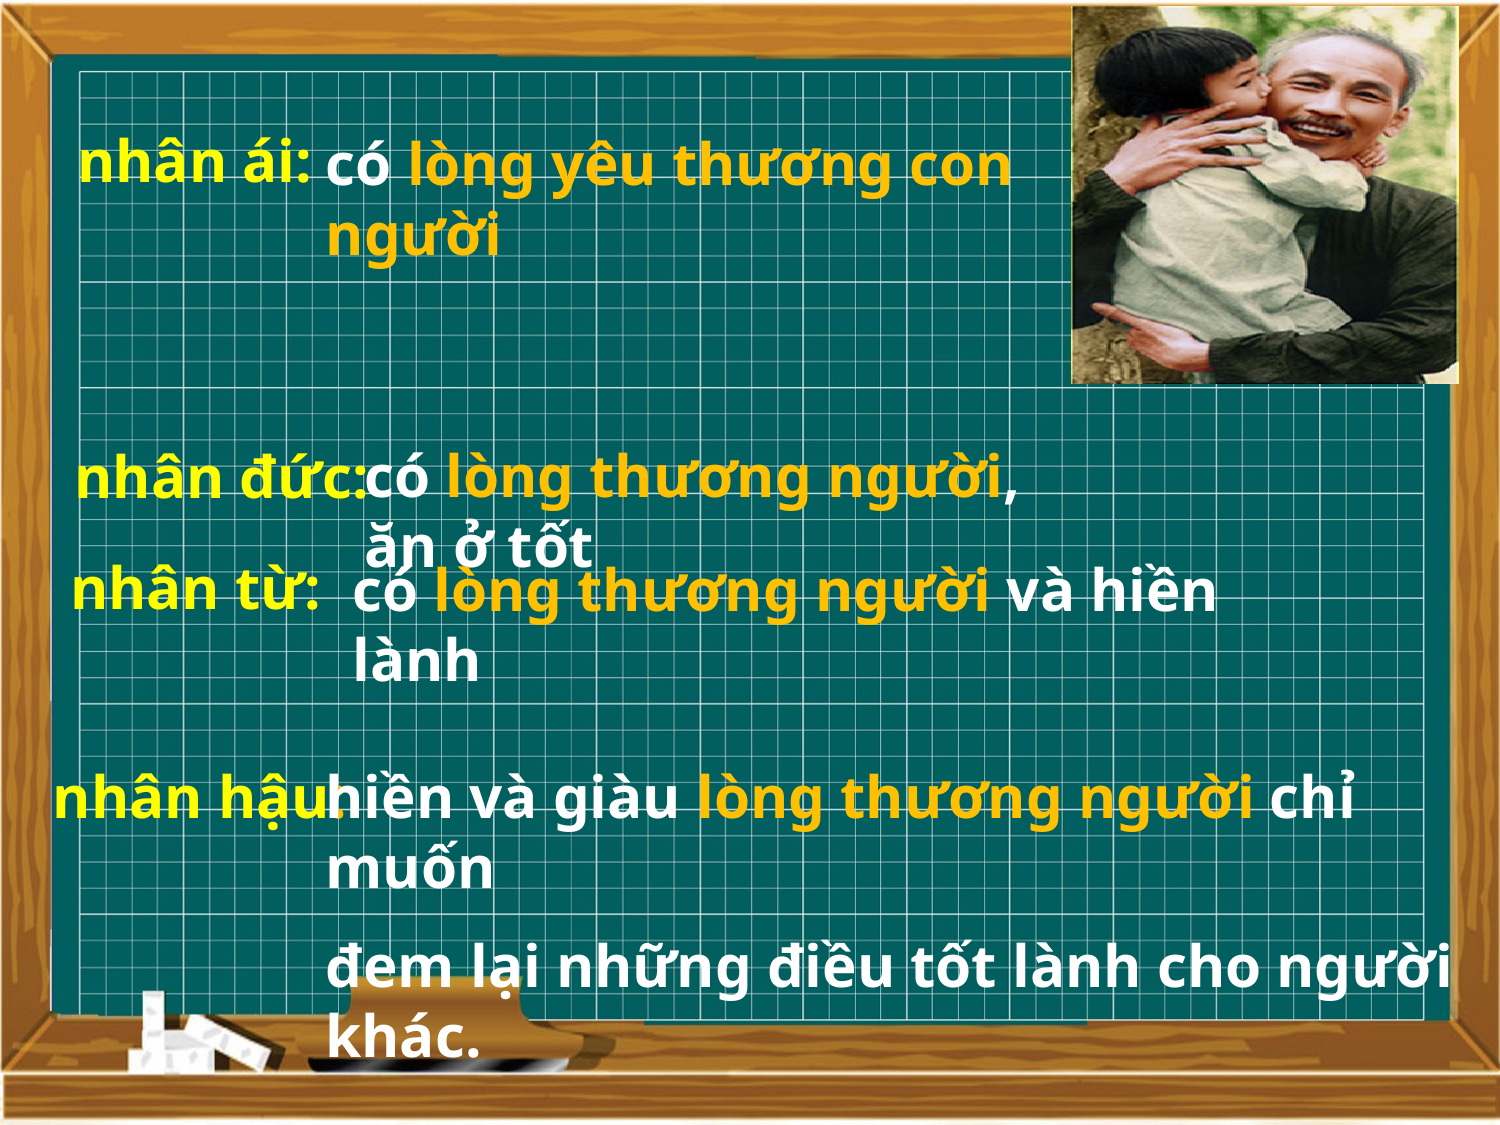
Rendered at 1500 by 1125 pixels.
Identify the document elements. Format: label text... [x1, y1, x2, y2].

picture [0, 0, 1500, 1125]
text_box nhân đức: [60, 432, 349, 518]
text_box nhân ái: [62, 116, 338, 202]
text_box có lòng thương người và hiền lành [337, 546, 1332, 701]
text_box nhân từ: [55, 543, 349, 629]
text_box hiền và giàu lòng thương người chỉ muốn đem lại những điều tốt lành cho người khác. [310, 752, 1478, 1125]
text_box có lòng yêu thương con người [310, 119, 1065, 275]
text_box có lòng thương người, ăn ở tốt [349, 432, 1109, 546]
text_box nhân hậu: [38, 752, 310, 838]
